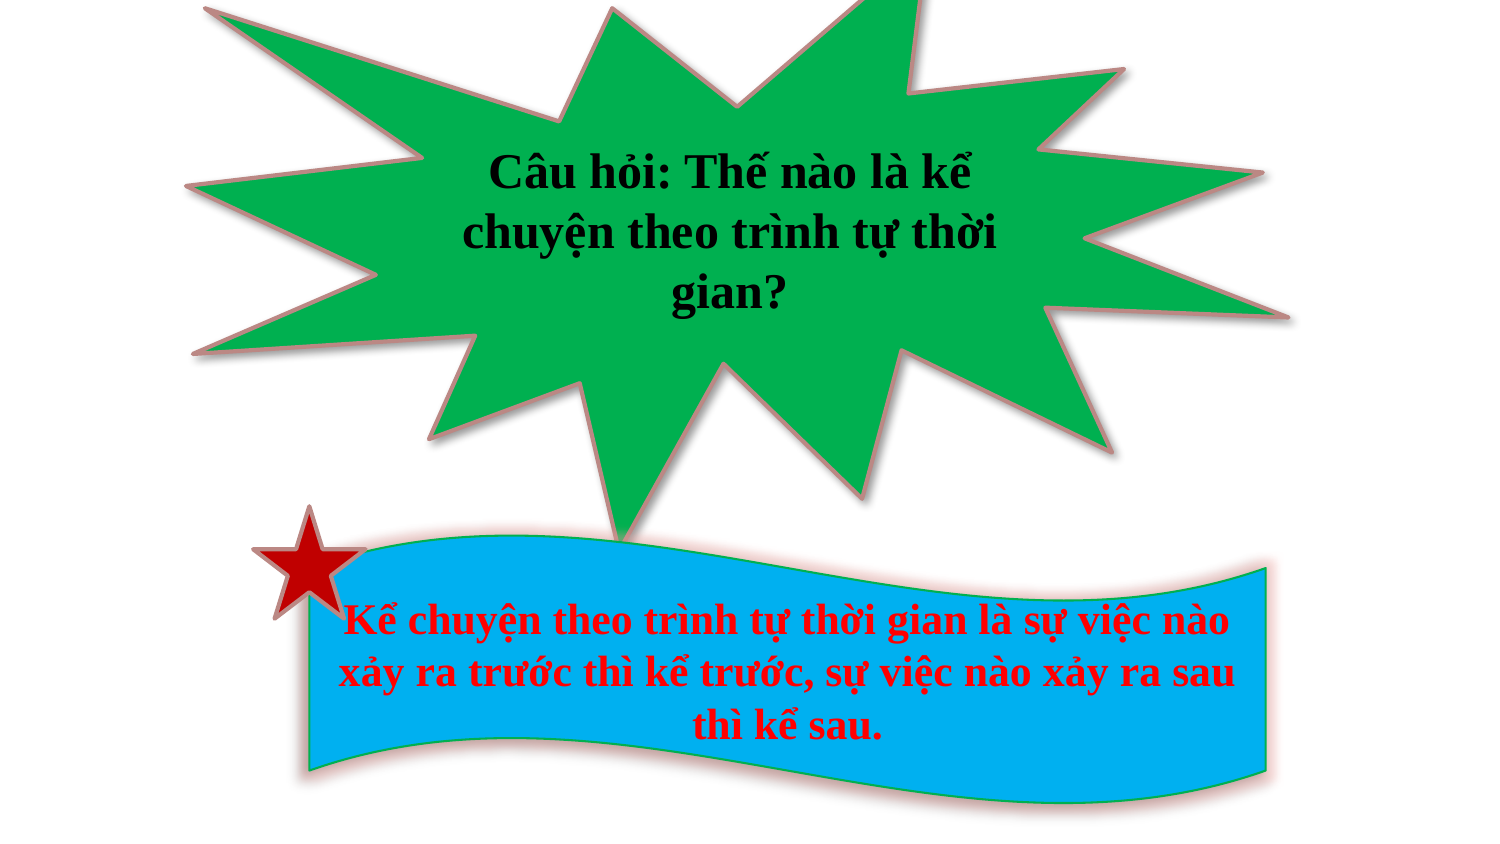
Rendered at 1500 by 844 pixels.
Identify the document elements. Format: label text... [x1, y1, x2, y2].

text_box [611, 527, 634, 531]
text_box Kể chuyện theo trình tự thời gian là sự việc nào xảy ra trước thì kể trước, sự việc nào xảy ra sau thì kể sau. [307, 533, 1268, 806]
text_box Câu hỏi: Thế nào là kể chuyện theo trình tự thời gian? [183, 0, 1291, 529]
text_box [251, 504, 368, 621]
